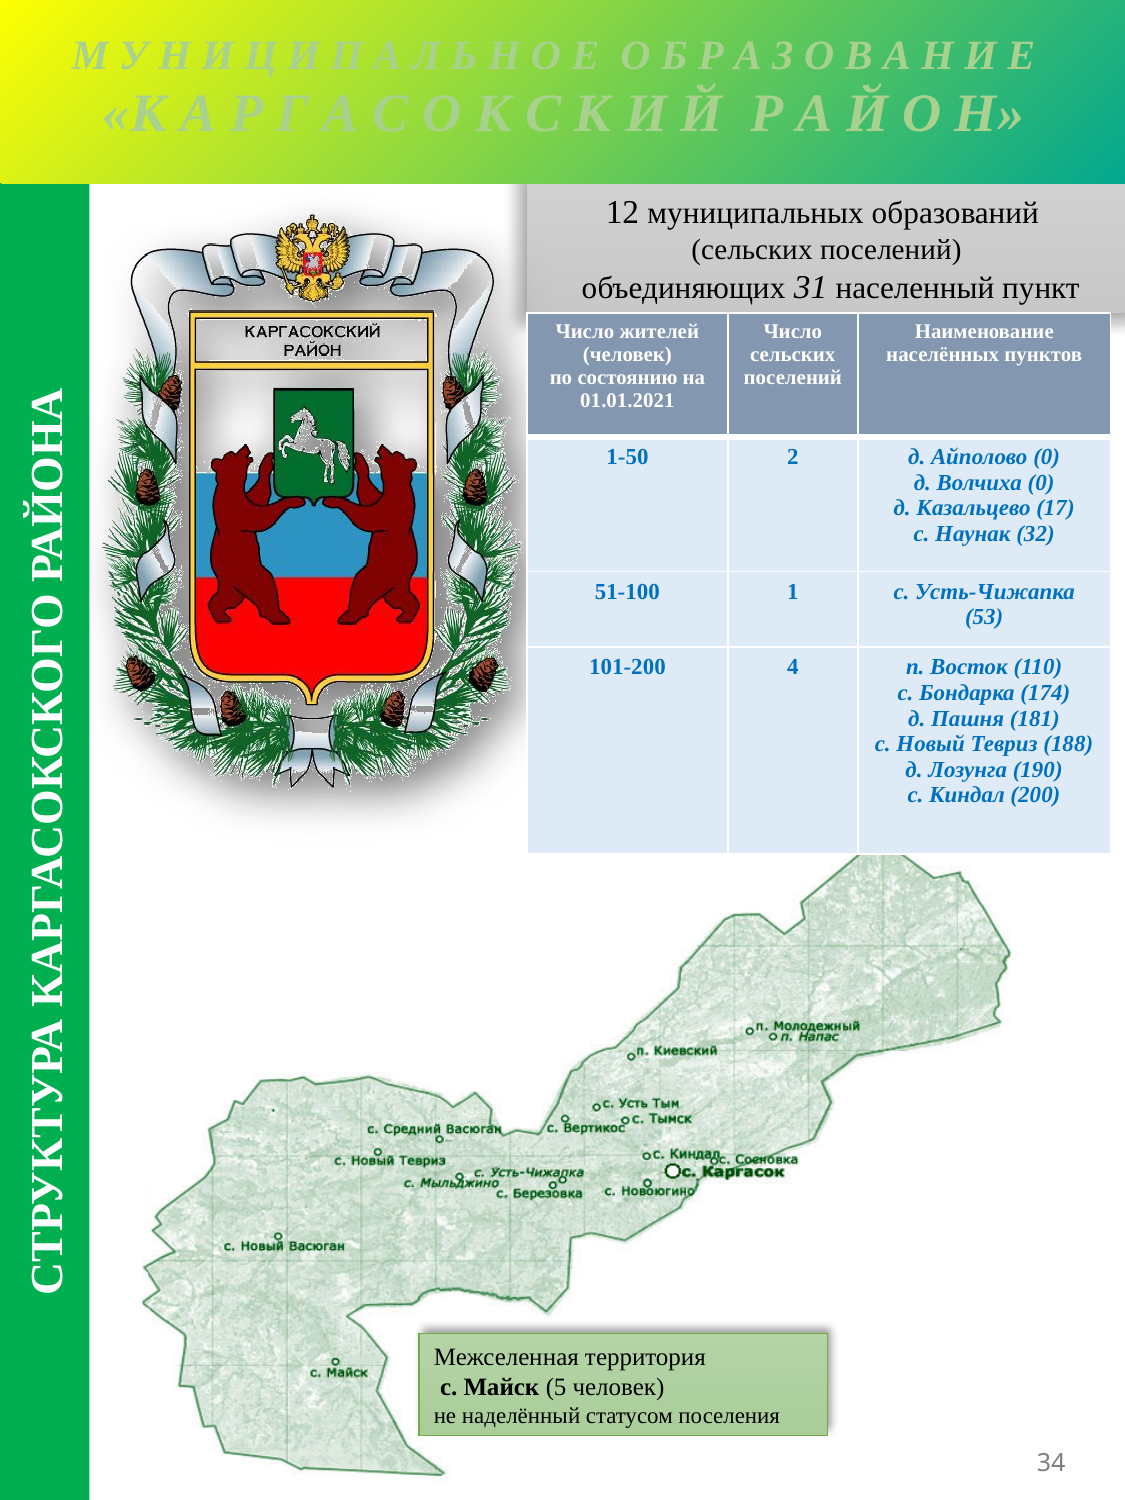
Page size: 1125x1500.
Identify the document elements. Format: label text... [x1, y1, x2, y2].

text_box 34 [1022, 1439, 1125, 1489]
table_cell 1 [729, 572, 857, 646]
table_header Число жителей (человек) по состоянию на 01.01.2021 [563, 314, 727, 434]
table_cell 101-200 [528, 648, 727, 838]
table_cell 1-50 [563, 440, 727, 571]
table_cell 2 [729, 440, 857, 571]
picture [142, 838, 1018, 1482]
table_header Число сельских поселений [729, 314, 857, 434]
text_box СТРУКТУРА КАРГАСОКСКОГО РАЙОНА [0, 183, 90, 1500]
text_box М У Н И Ц И П А Л Ь Н О Е О Б Р А З О В А Н И Е «К А Р Г А С О К С К И Й Р А Й О Н» [1, 0, 1125, 184]
table_cell д. Айполово (0) д. Волчиха (0) д. Казальцево (17) с. Наунак (32) [859, 440, 1110, 571]
table_cell с. Усть-Чижапка (53) [859, 572, 1110, 646]
table_header Наименование населённых пунктов [859, 314, 1110, 434]
table_cell п. Восток (110) с. Бондарка (174) д. Пашня (181) с. Новый Тевриз (188) д. Лозунга (190) с. Киндал (200) [859, 648, 1110, 853]
picture [64, 177, 563, 836]
table_cell 4 [729, 648, 857, 838]
text_box 12 муниципальных образований (сельских поселений) объединяющих 31 населенный пункт [599, 184, 1125, 313]
table_cell 51-100 [563, 572, 727, 646]
